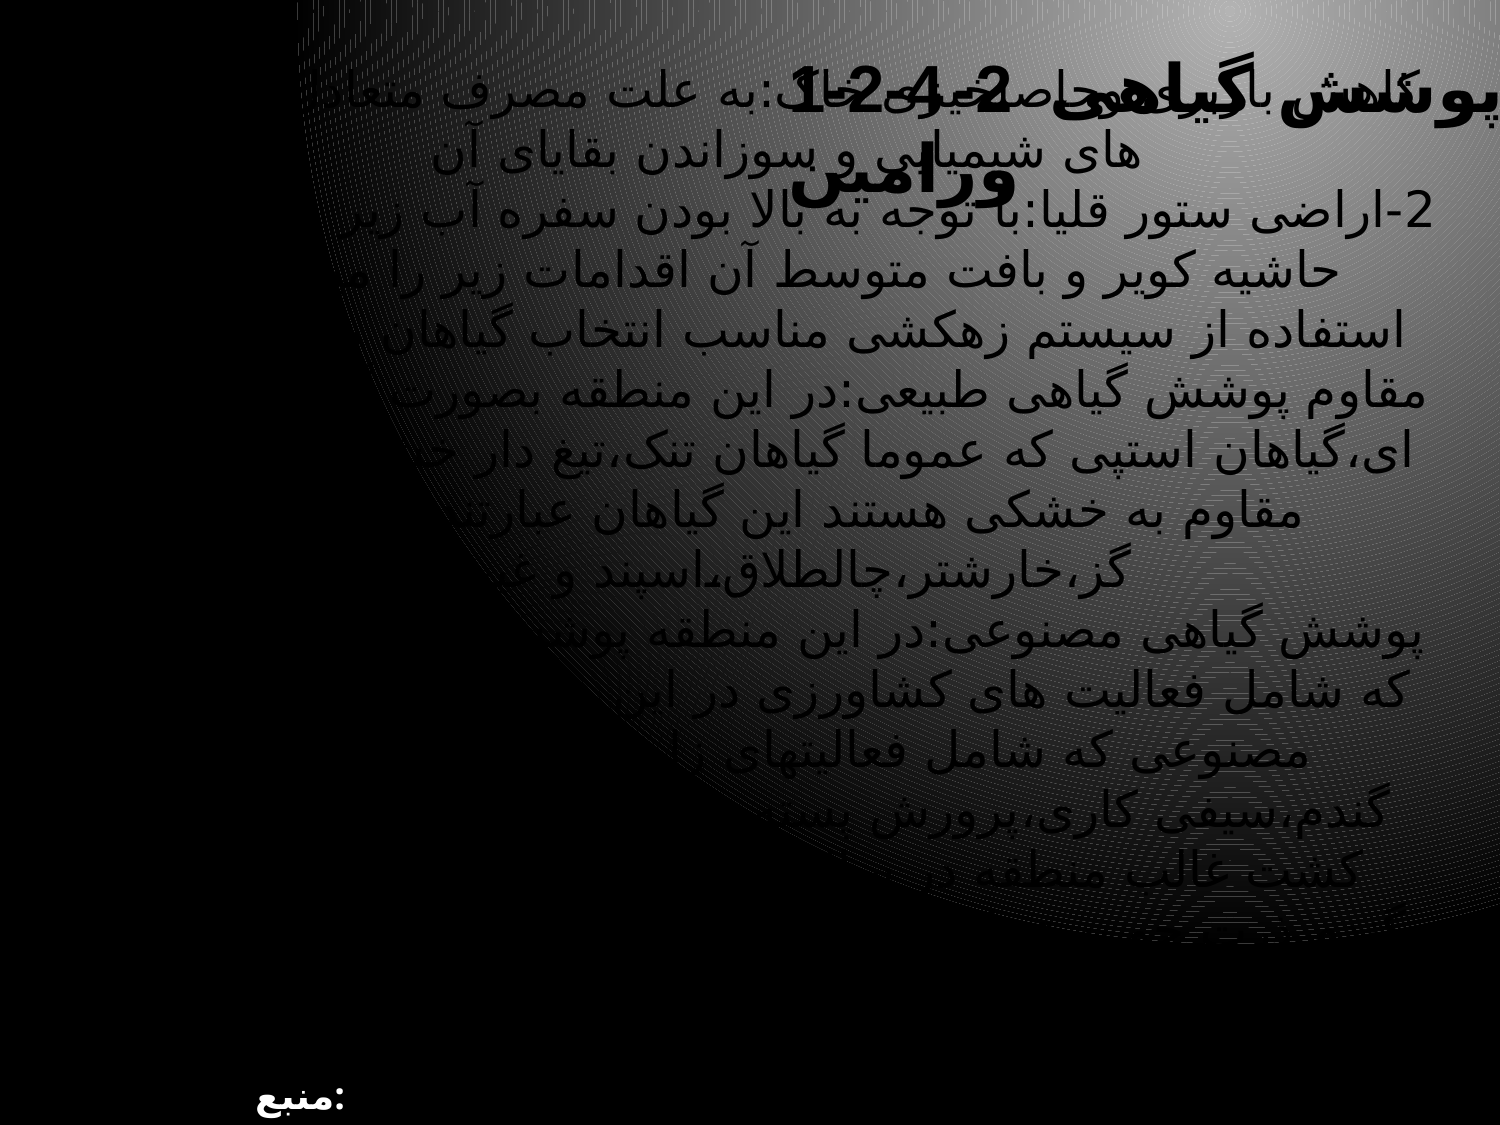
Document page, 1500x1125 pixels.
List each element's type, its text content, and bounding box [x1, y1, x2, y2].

text_box 1-2-4 -2 پوشش گیاهی ورامین [773, 38, 1500, 214]
title 1-کاهش باربری وحاصلخیزی خاک:به علت مصرف متعادل کود های شیمیایی و سوزاندن بقایای آن 2-اراضی ستور قلیا:با توجه به بالا بودن سفره آب زیر زمینی در حاشیه کویر و بافت متوسط آن اقدامات زیر را میطلبد استفاده از سیستم زهکشی مناسب انتخاب گیاهان مطلوب و مقاوم پوشش گیاهی طبیعی:در این منطقه بصورت گیاهان بوته ای،گیاهان استپی که عموما گیاهان تنک،تیغ دار خشکی پسند و مقاوم به خشکی هستند این گیاهان عبارتند از انواع گز،خارشتر،چالطلاق،اسپند و غیره پوشش گیاهی مصنوعی:در این منطقه پوشش گیاهی مصنوعی که شامل فعالیت های کشاورزی در این منطقه پوشش گیاهی مصنوعی که شامل فعالیتهای زارعی از قبیل کشت گندم،سیفی کاری،پرورش پسته درختی نیز مشاهده میشود. کشت غالب منطقه در سالهای اخیر به صورت زیر است: گندم ذرت جو پسته کوجه فرنگی بادمجان سبزیجات و طالبی است پوشش گیاهی دشت ورامین اغلب کویره و خارشتر است و در روی پستی و بلندی های بوته های سهند و شوره زار ها بوته گز وجود دارد. [112, 196, 1463, 1059]
text_box www.AREO.ir منبع: [0, 1064, 360, 1125]
